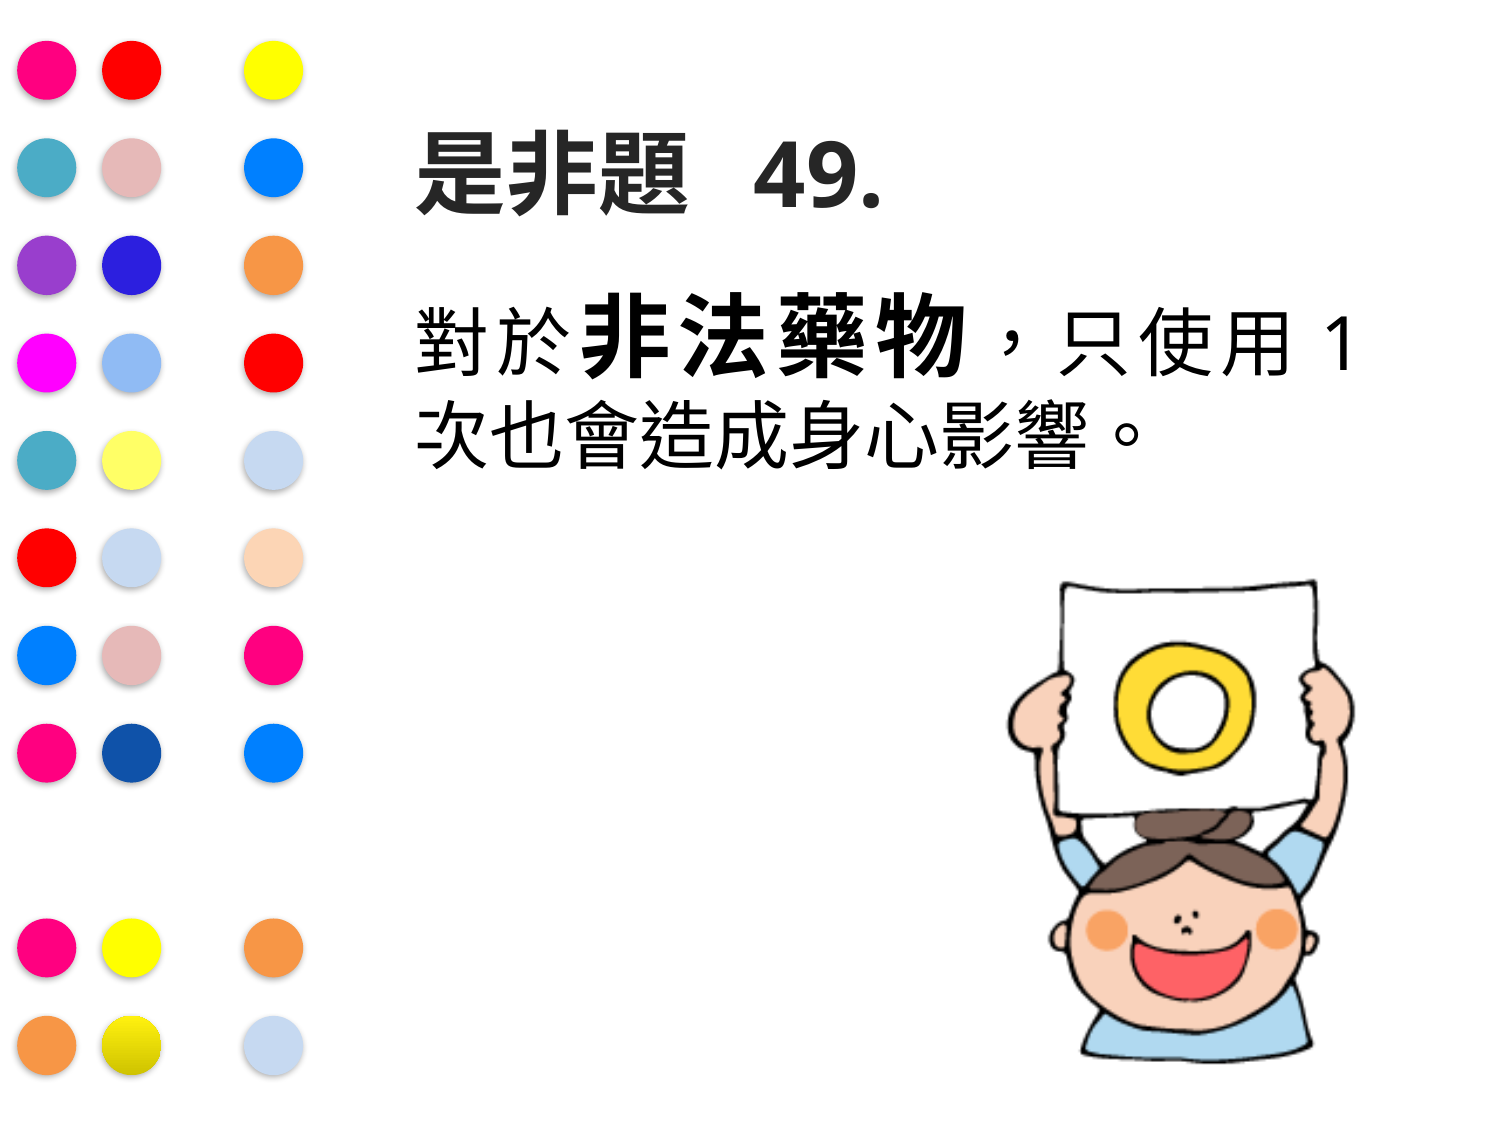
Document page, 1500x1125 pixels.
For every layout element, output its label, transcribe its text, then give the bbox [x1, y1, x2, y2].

picture [934, 518, 1398, 1085]
list 對於非法藥物，只使用1次也會造成身心影響。 [399, 271, 1397, 1027]
title 是非題 49. [399, 70, 1435, 272]
